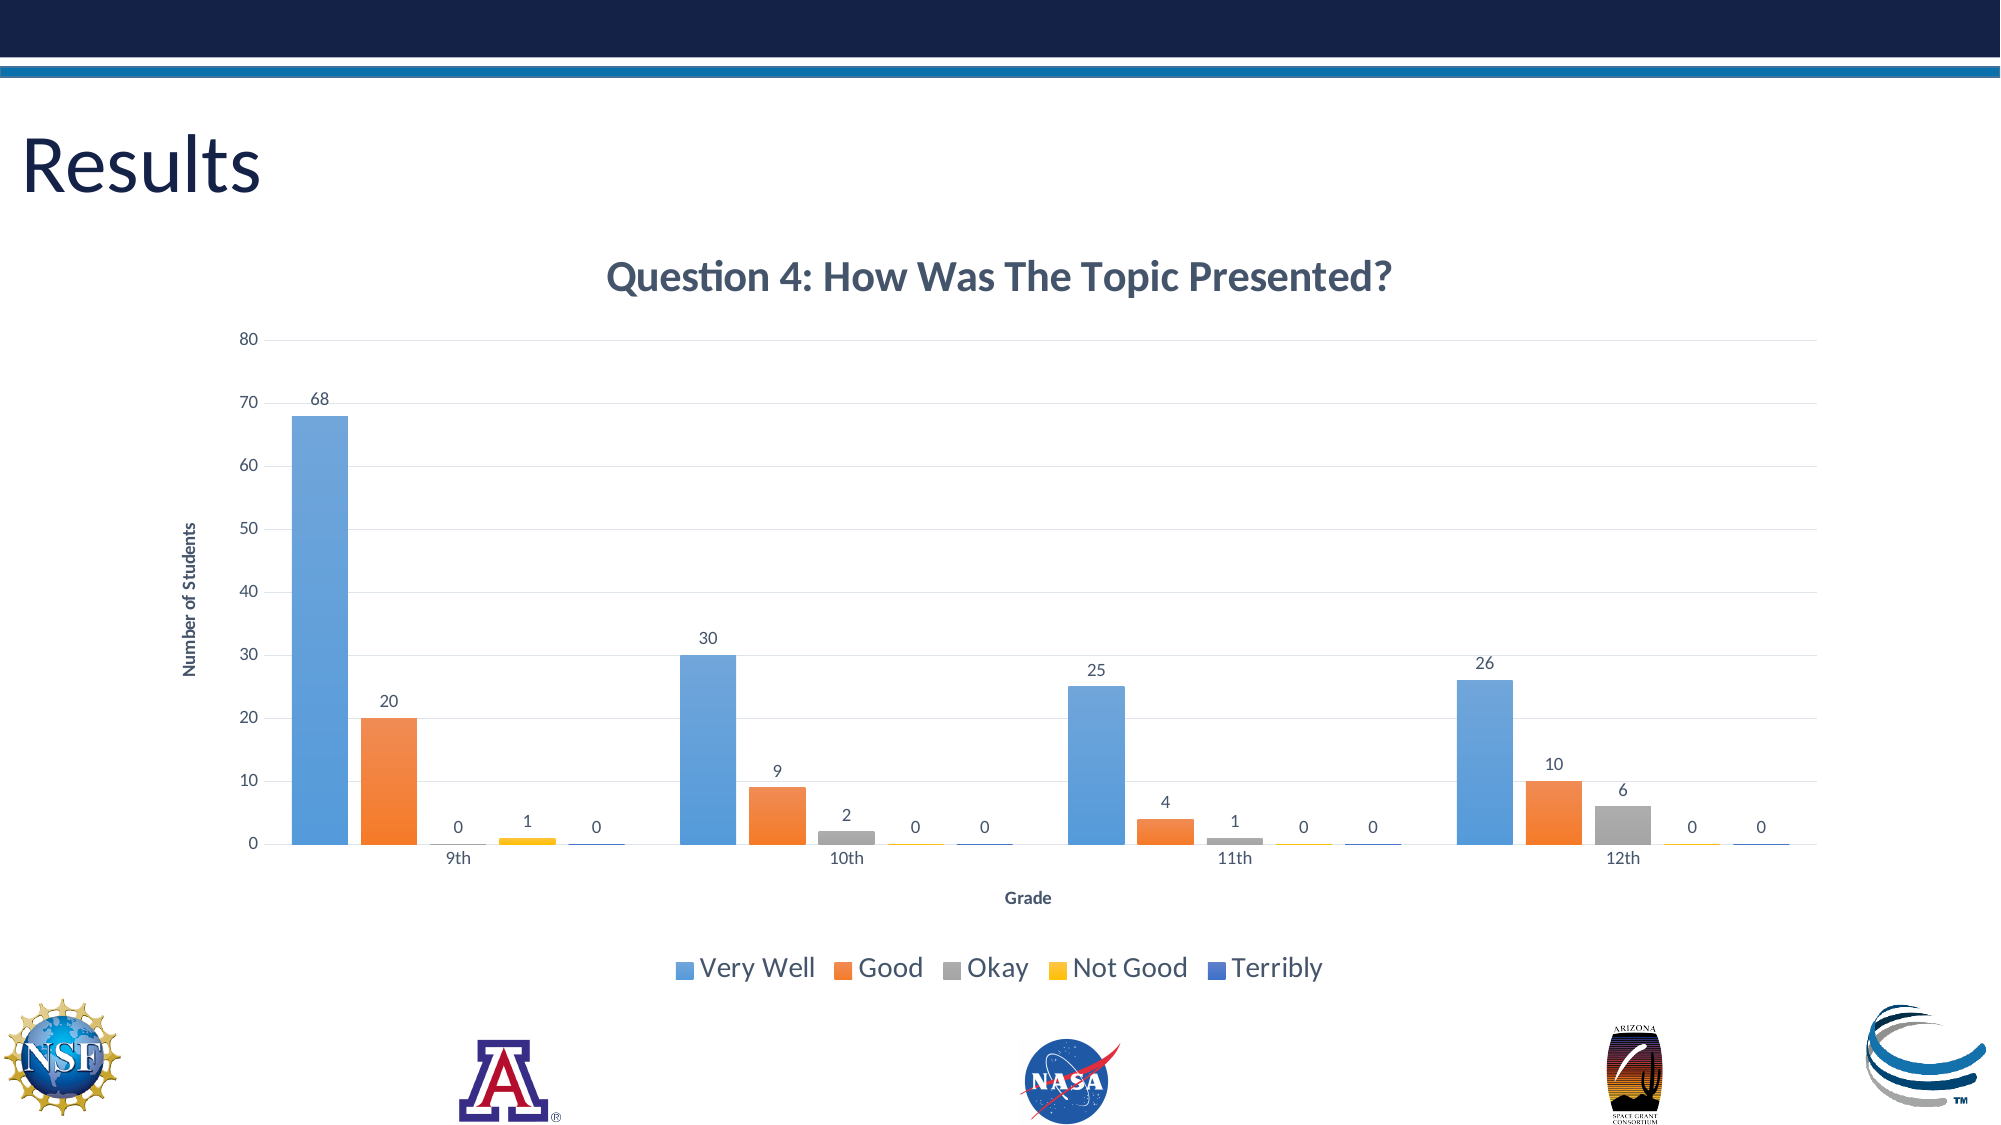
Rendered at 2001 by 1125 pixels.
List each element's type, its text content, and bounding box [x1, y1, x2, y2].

picture [1604, 1023, 1664, 1125]
picture [1019, 1038, 1121, 1125]
picture [2, 996, 122, 1117]
chart [148, 222, 1852, 992]
picture [456, 1036, 561, 1125]
text_box Results [6, 0, 1732, 218]
picture [1838, 976, 2001, 1125]
